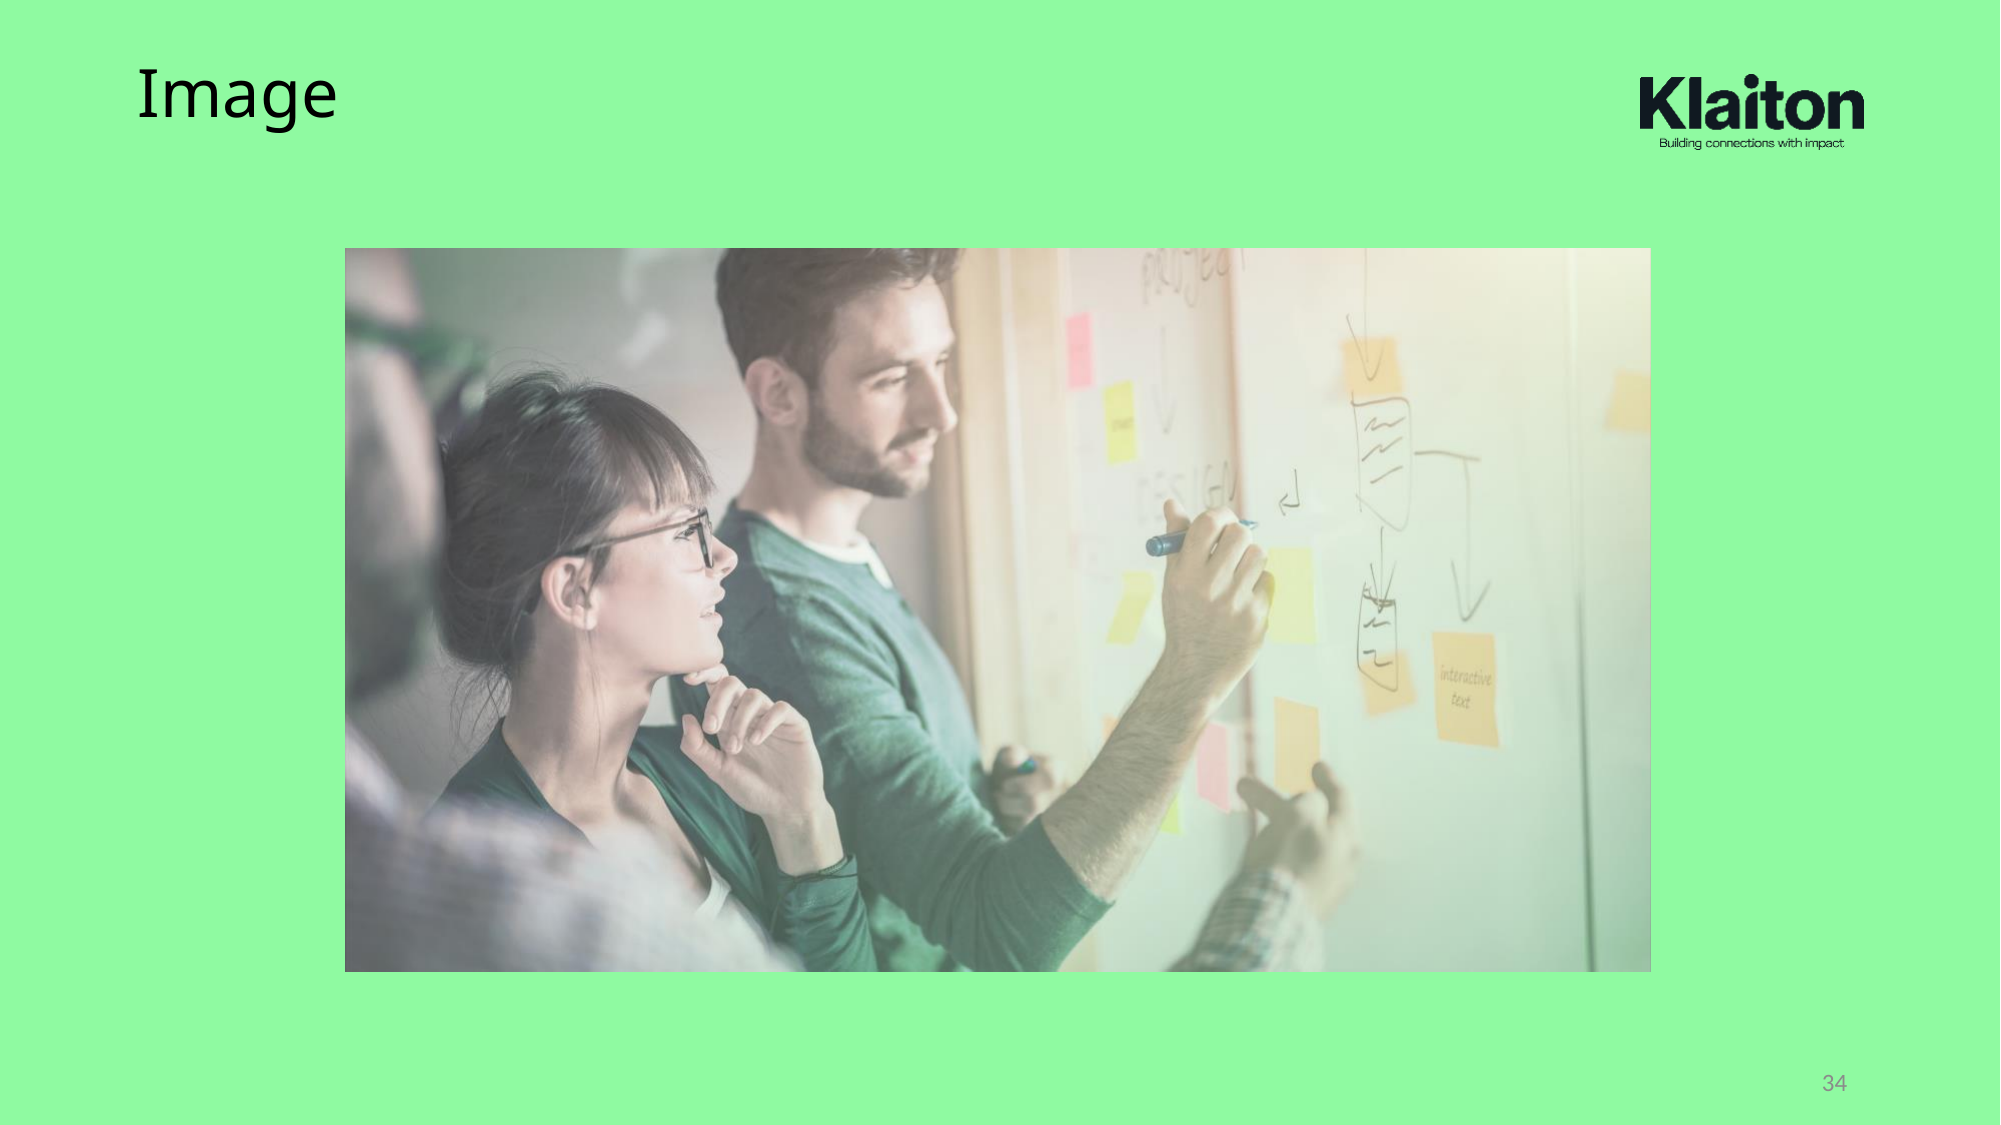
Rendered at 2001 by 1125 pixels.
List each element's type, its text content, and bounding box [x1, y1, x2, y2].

picture [1640, 74, 1864, 150]
title Image [137, 59, 1501, 143]
picture [345, 248, 1651, 972]
slide_number 34 [1412, 1051, 1863, 1112]
